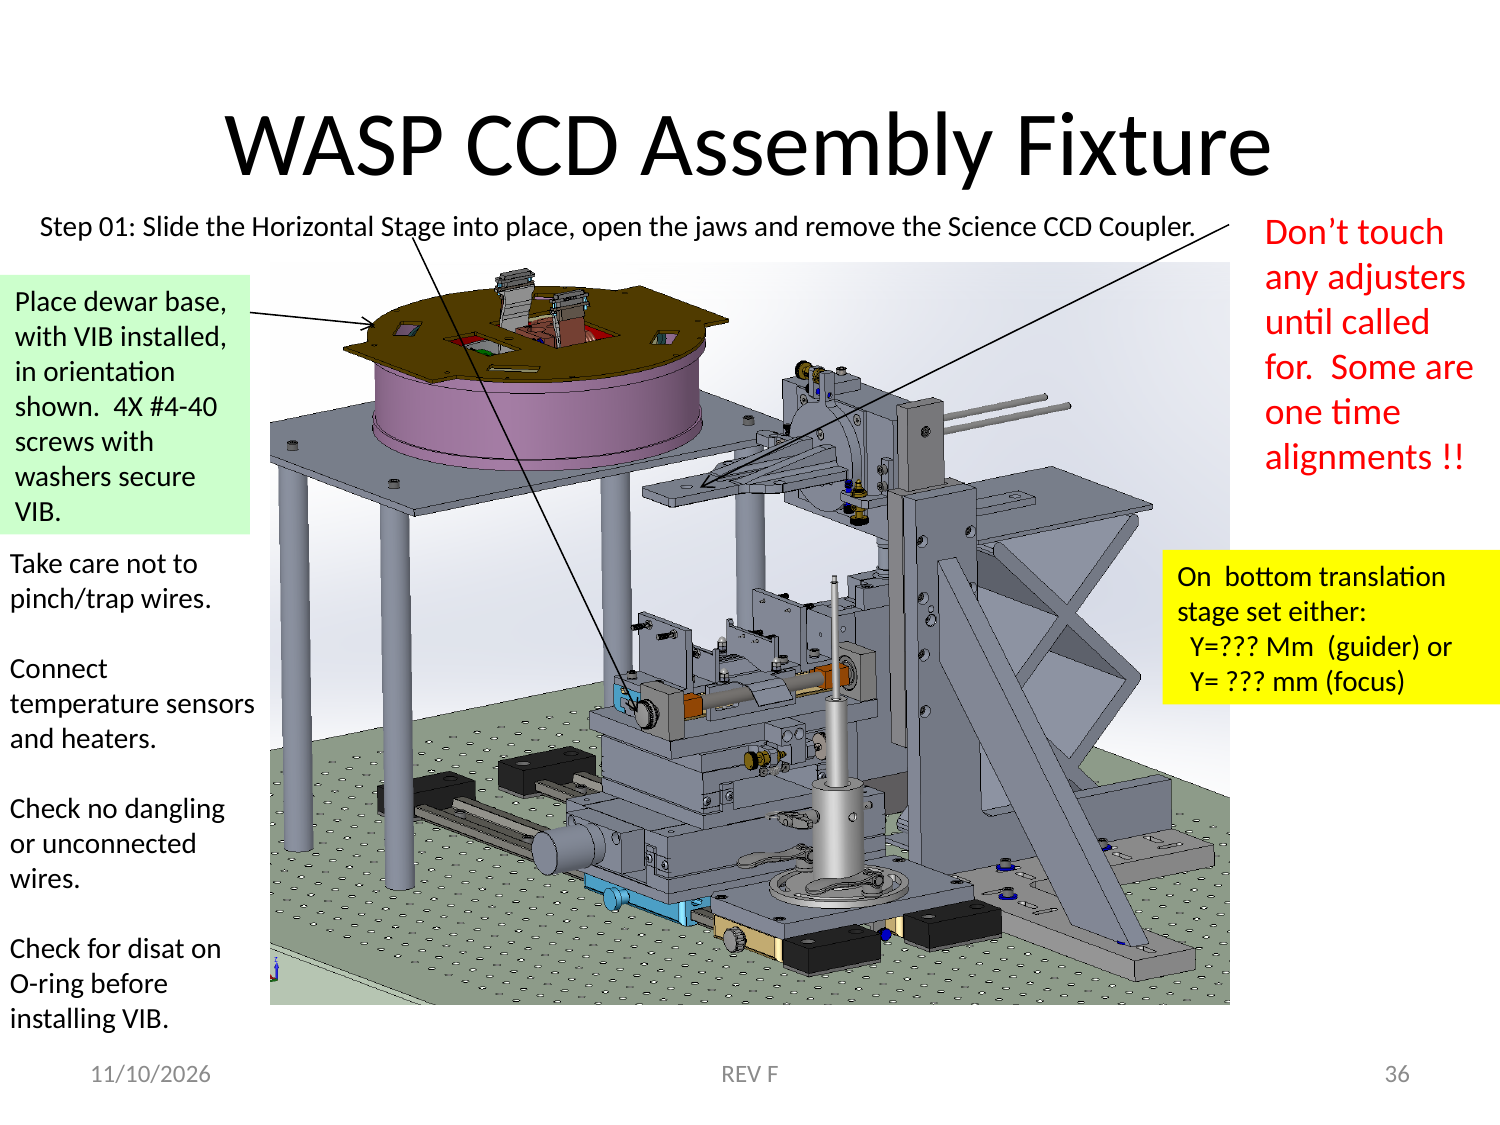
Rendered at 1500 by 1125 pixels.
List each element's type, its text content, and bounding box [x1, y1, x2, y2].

slide_number 36 [1074, 1042, 1425, 1103]
text_box Take care not to pinch/trap wires. Connect temperature sensors and heaters. Check no dangling or unconnected wires. Check for disat on O-ring before installing VIB. [0, 537, 271, 1042]
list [270, 262, 1230, 1006]
text_box Don’t touch any adjusters until called for. Some are one time alignments !! [1250, 199, 1500, 485]
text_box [699, 224, 1230, 488]
text_box On bottom translation stage set either: Y=??? Mm (guider) or Y= ??? mm (focus) [1235, 549, 1500, 705]
footer REV F [512, 1042, 988, 1103]
title WASP CCD Assembly Fixture [75, 45, 1425, 233]
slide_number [75, 1042, 425, 1103]
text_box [249, 312, 376, 326]
text_box Place dewar base, with VIB installed, in orientation shown. 4X #4-40 screws with washers secure VIB. [0, 274, 250, 535]
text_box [412, 237, 638, 713]
text_box Step 01: Slide the Horizontal Stage into place, open the jaws and remove the Science CCD Coupler. [24, 199, 1230, 250]
